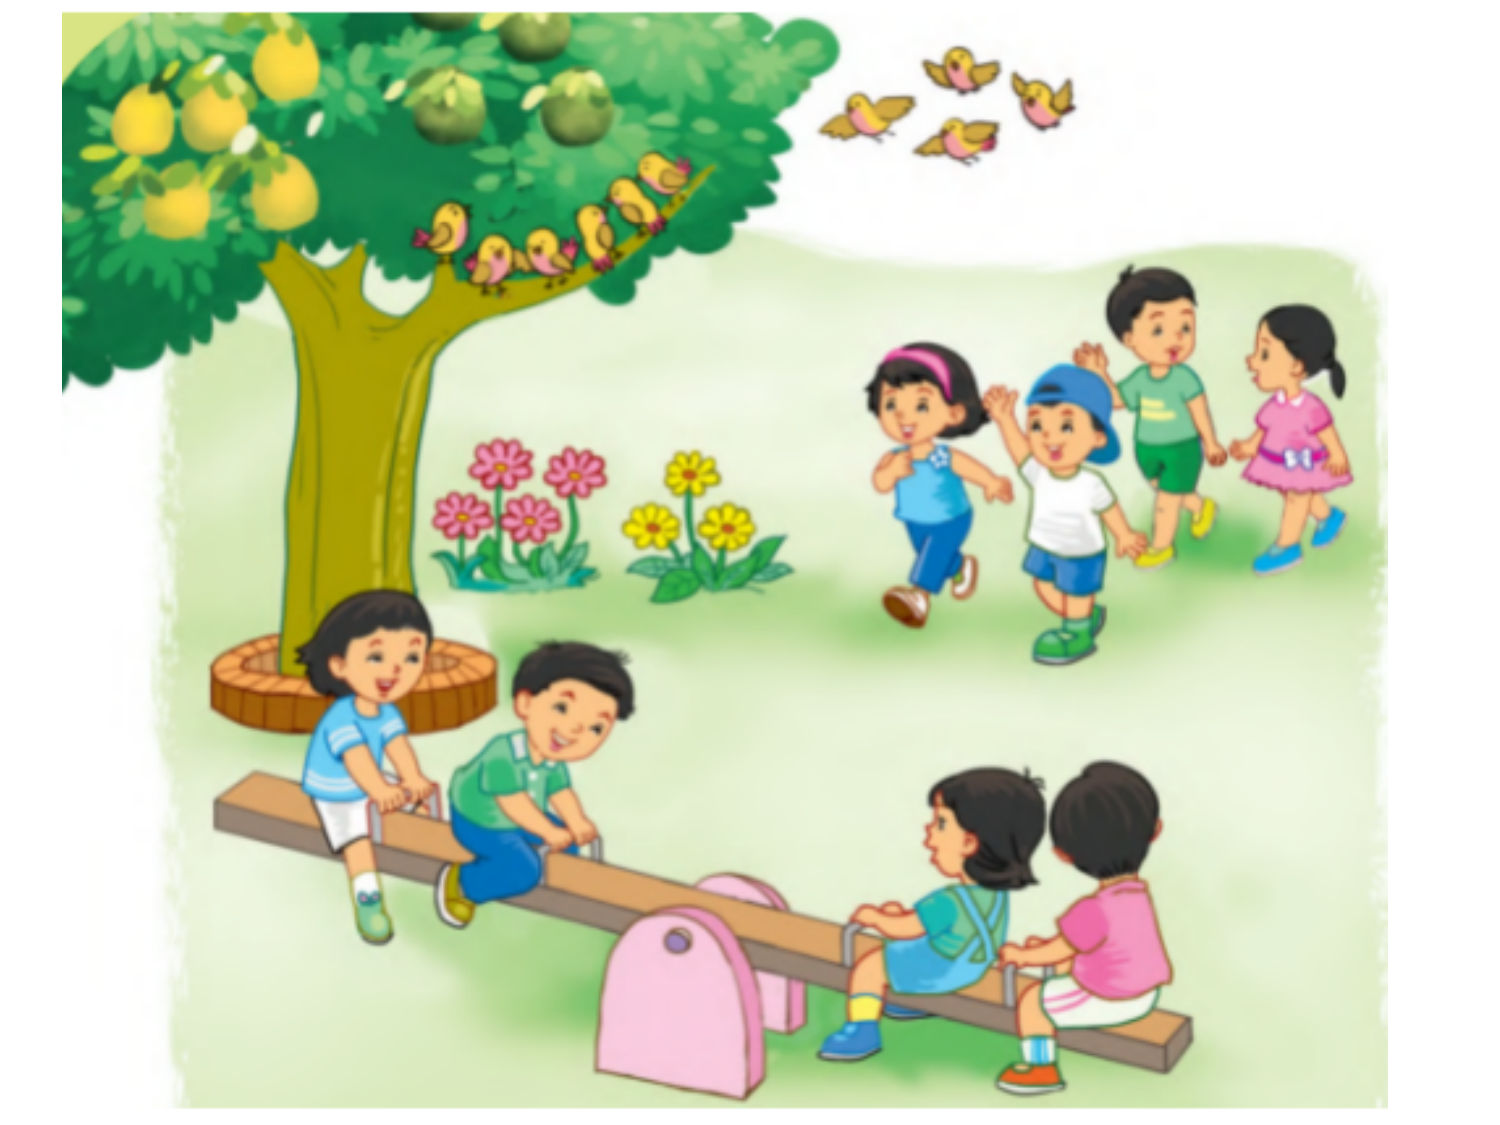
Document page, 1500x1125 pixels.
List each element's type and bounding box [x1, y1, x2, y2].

picture [62, 8, 1388, 1117]
